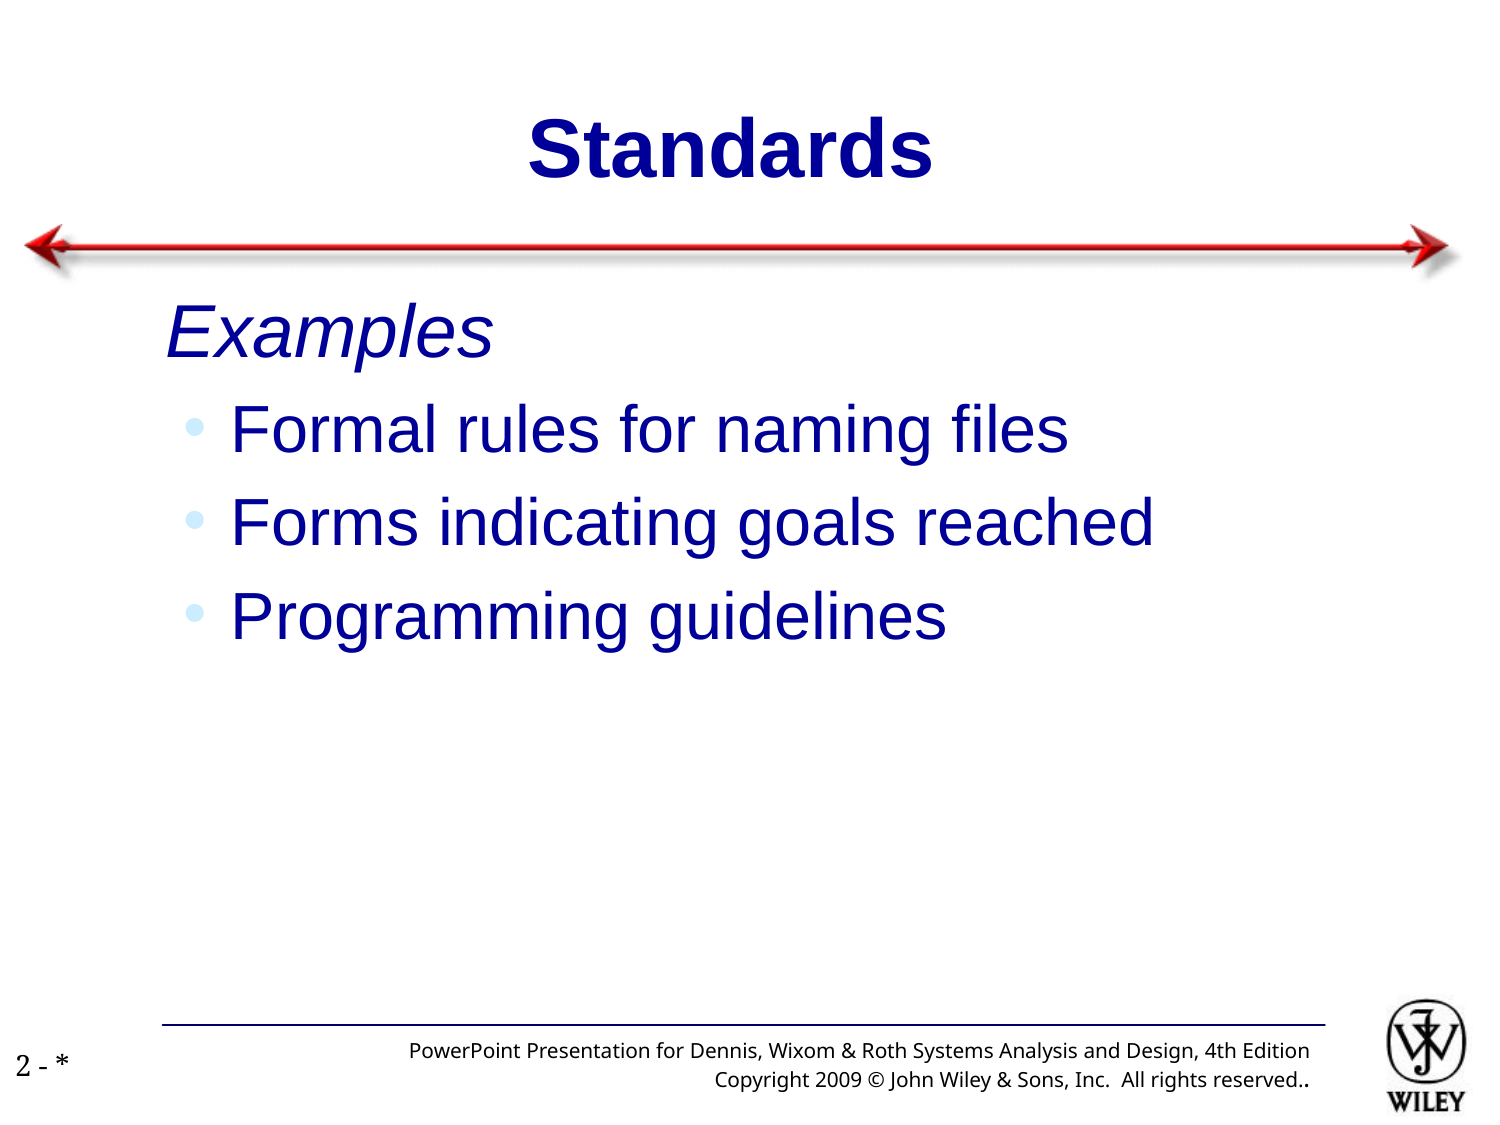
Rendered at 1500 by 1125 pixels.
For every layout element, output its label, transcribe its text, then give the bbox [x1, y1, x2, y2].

text_box 2 - * [0, 1049, 125, 1125]
title Standards [93, 50, 1369, 238]
list Examples Formal rules for naming files Forms indicating goals reached Programming guidelines [93, 275, 1407, 1013]
picture [1381, 991, 1473, 1117]
picture [24, 224, 1471, 291]
text_box PowerPoint Presentation for Dennis, Wixom & Roth Systems Analysis and Design, 4th Edition Copyright 2009 © John Wiley & Sons, Inc. All rights reserved.. [287, 1024, 1325, 1100]
